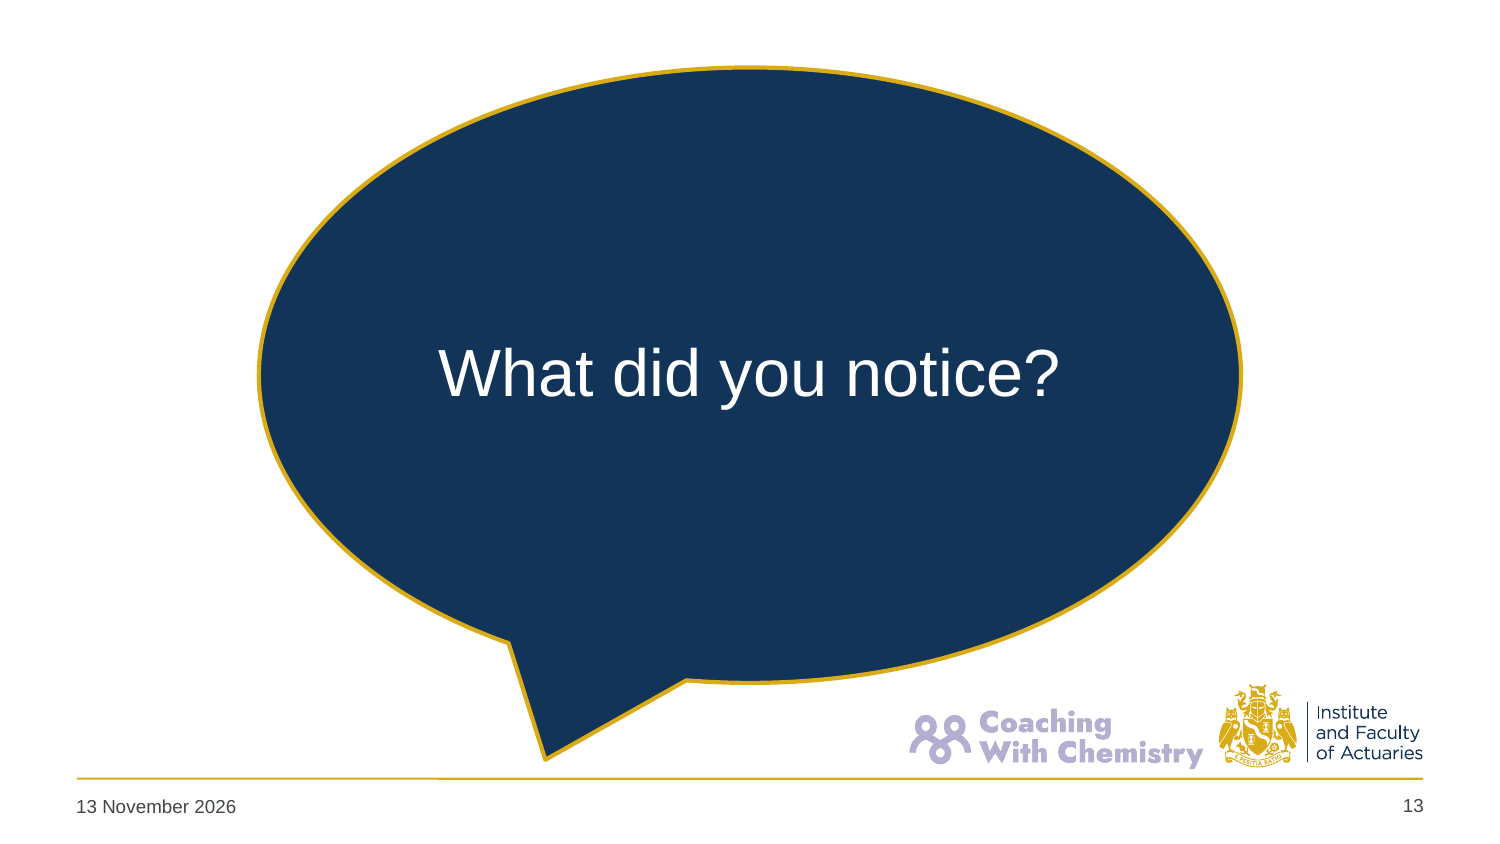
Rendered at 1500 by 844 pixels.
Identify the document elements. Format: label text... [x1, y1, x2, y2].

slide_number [64, 788, 396, 830]
text_box What did you notice? [256, 65, 1244, 762]
slide_number 13 [1328, 787, 1436, 830]
